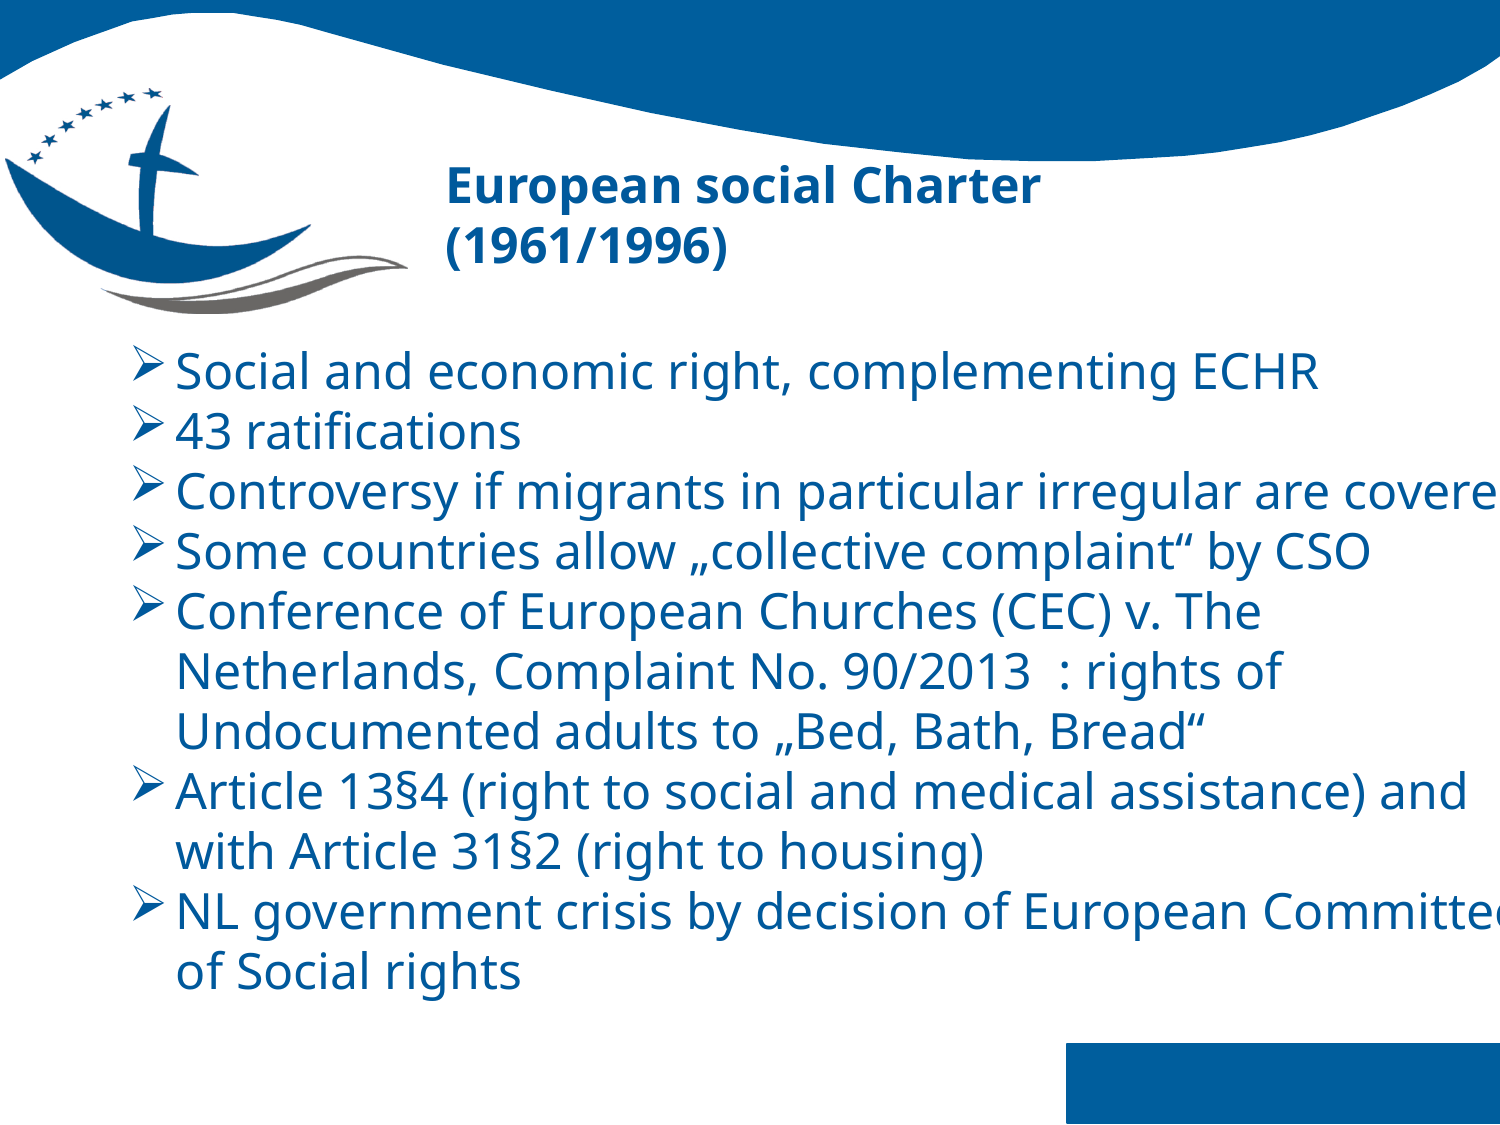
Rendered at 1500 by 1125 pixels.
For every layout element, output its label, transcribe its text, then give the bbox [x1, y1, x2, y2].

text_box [0, 0, 1500, 170]
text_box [1061, 1036, 1500, 1125]
picture [5, 88, 408, 314]
text_box Social and economic right, complementing ECHR 43 ratifications Controversy if migrants in particular irregular are covered Some countries allow „collective complaint“ by CSO Conference of European Churches (CEC) v. The Netherlands, Complaint No. 90/2013 : rights of Undocumented adults to „Bed, Bath, Bread“ Article 13§4 (right to social and medical assistance) and with Article 31§2 (right to housing) NL government crisis by decision of European Committee of Social rights [114, 332, 1500, 1067]
text_box European social Charter (1961/1996) [430, 177, 1240, 281]
